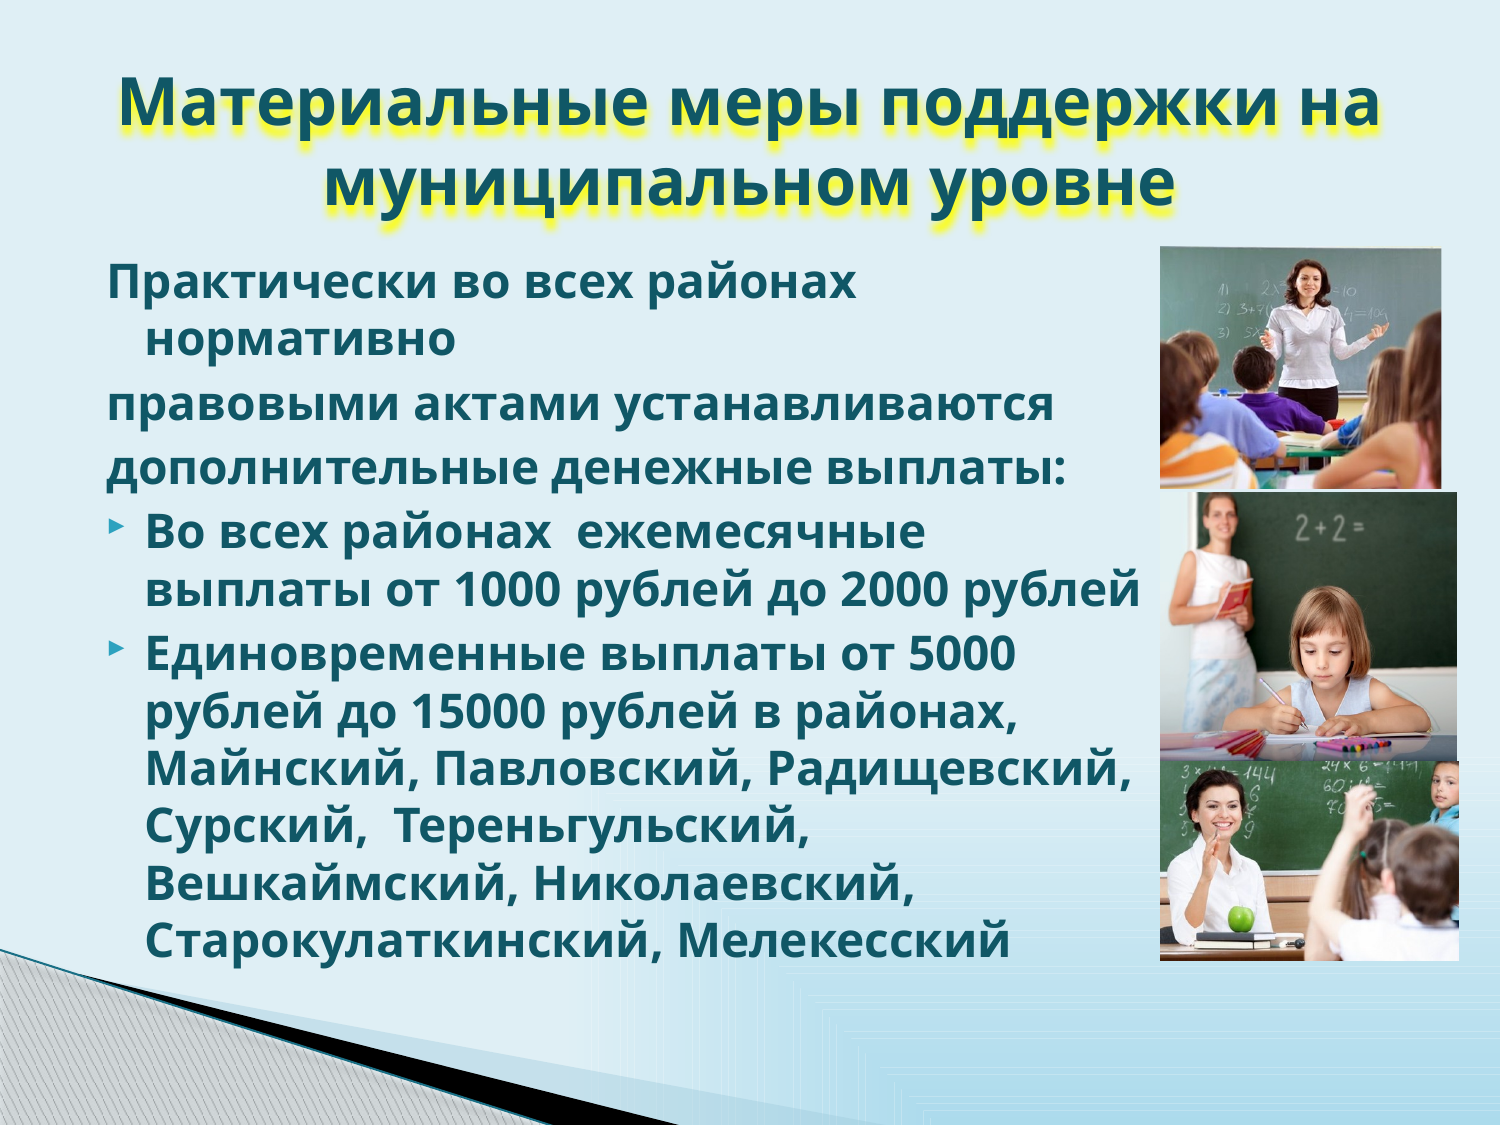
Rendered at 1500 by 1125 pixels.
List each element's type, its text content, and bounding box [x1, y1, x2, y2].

picture [1159, 491, 1460, 962]
title Материальные меры поддержки на муниципальном уровне [75, 45, 1425, 233]
list Практически во всех районах нормативно правовыми актами устанавливаются дополнительные денежные выплаты: Во всех районах ежемесячные выплаты от 1000 рублей до 2000 рублей Единовременные выплаты от 5000 рублей до 15000 рублей в районах, Майнский, Павловский, Радищевский, Сурский, Тереньгульский, Вешкаймский, Николаевский, Старокулаткинский, Мелекесский [75, 247, 1172, 986]
picture [1159, 245, 1442, 489]
